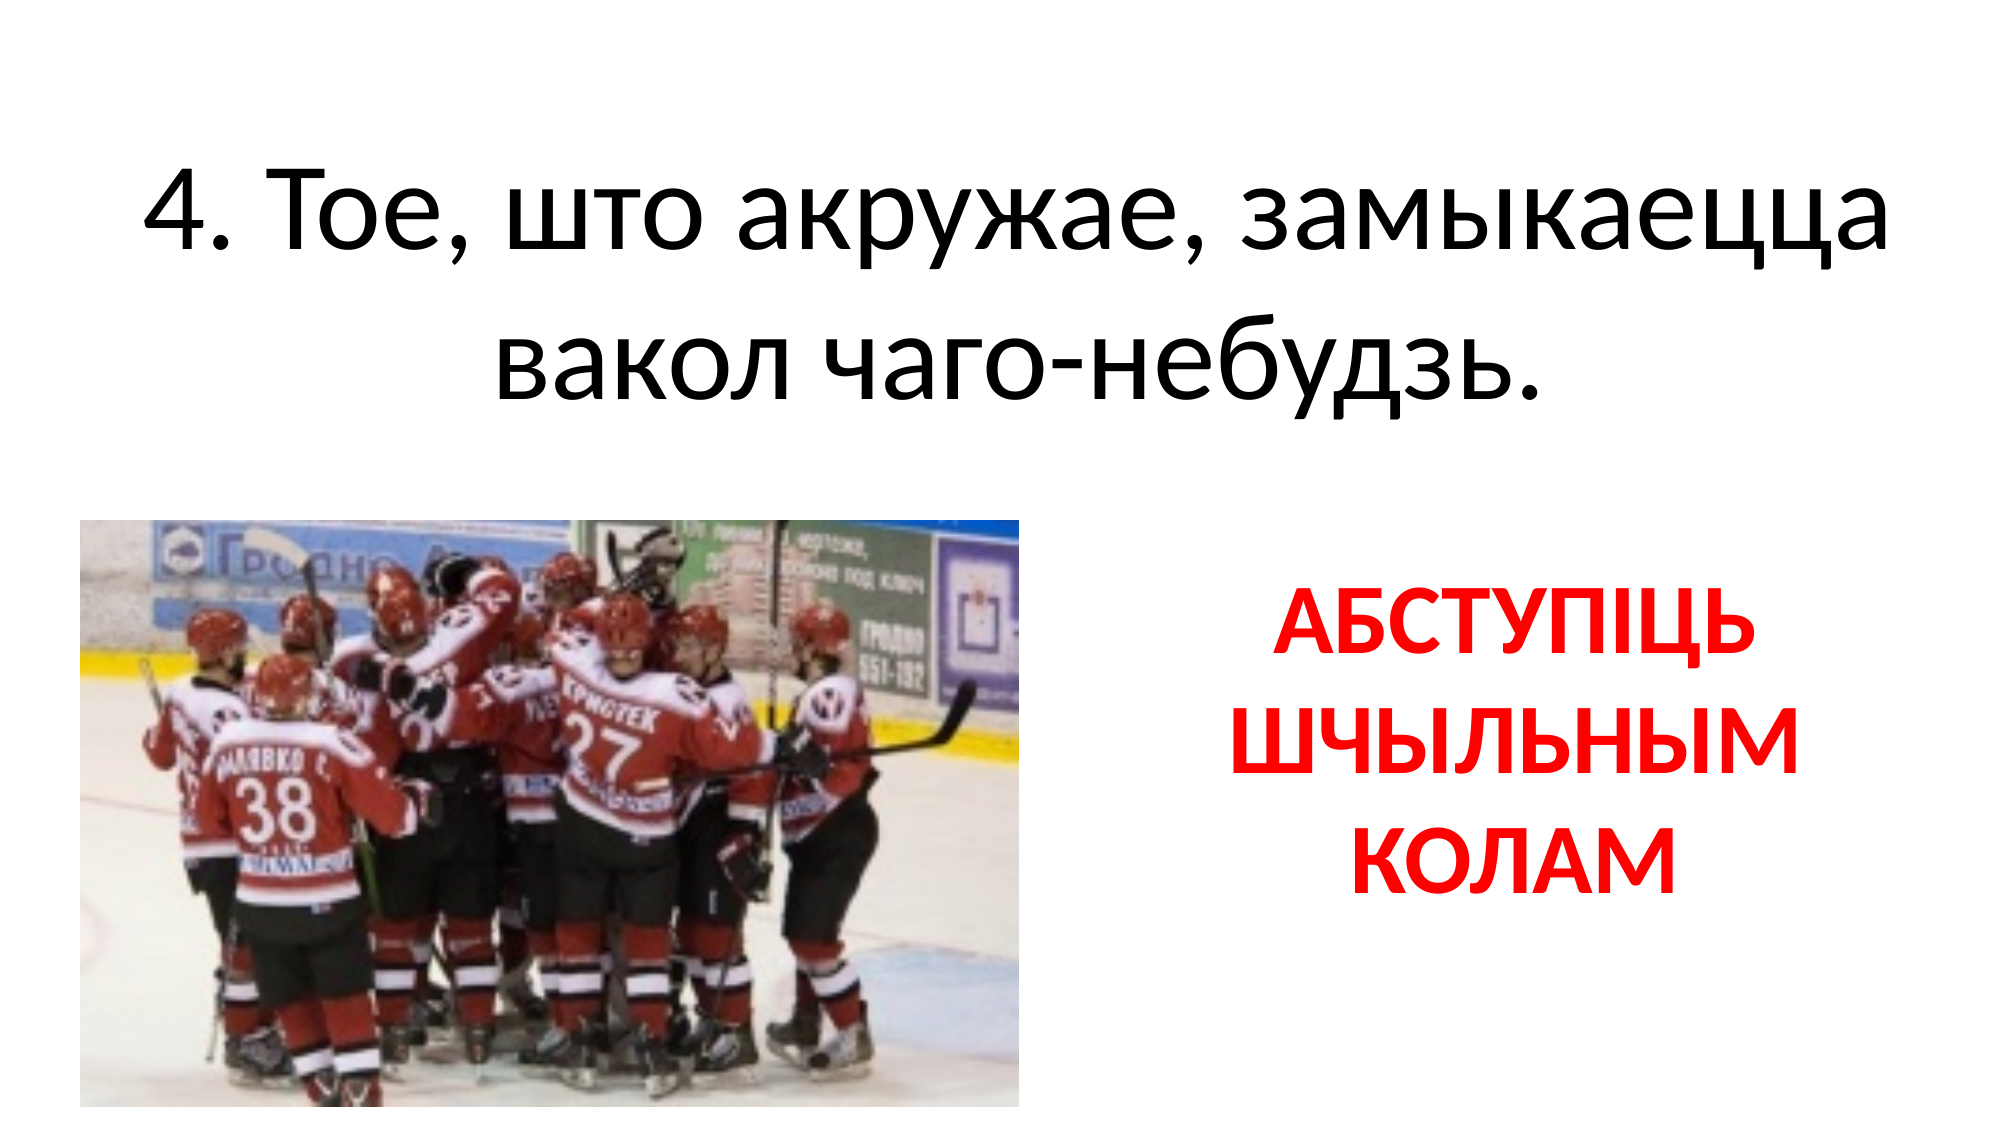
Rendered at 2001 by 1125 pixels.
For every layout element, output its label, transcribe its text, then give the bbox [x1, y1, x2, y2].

picture [80, 520, 1019, 1107]
text_box АБСТУПІЦЬ ШЧЫЛЬНЫМ КОЛАМ [1162, 546, 1869, 922]
text_box 4. Тое, што акружае, замыкаецца вакол чаго-небудзь. [65, 117, 1973, 432]
